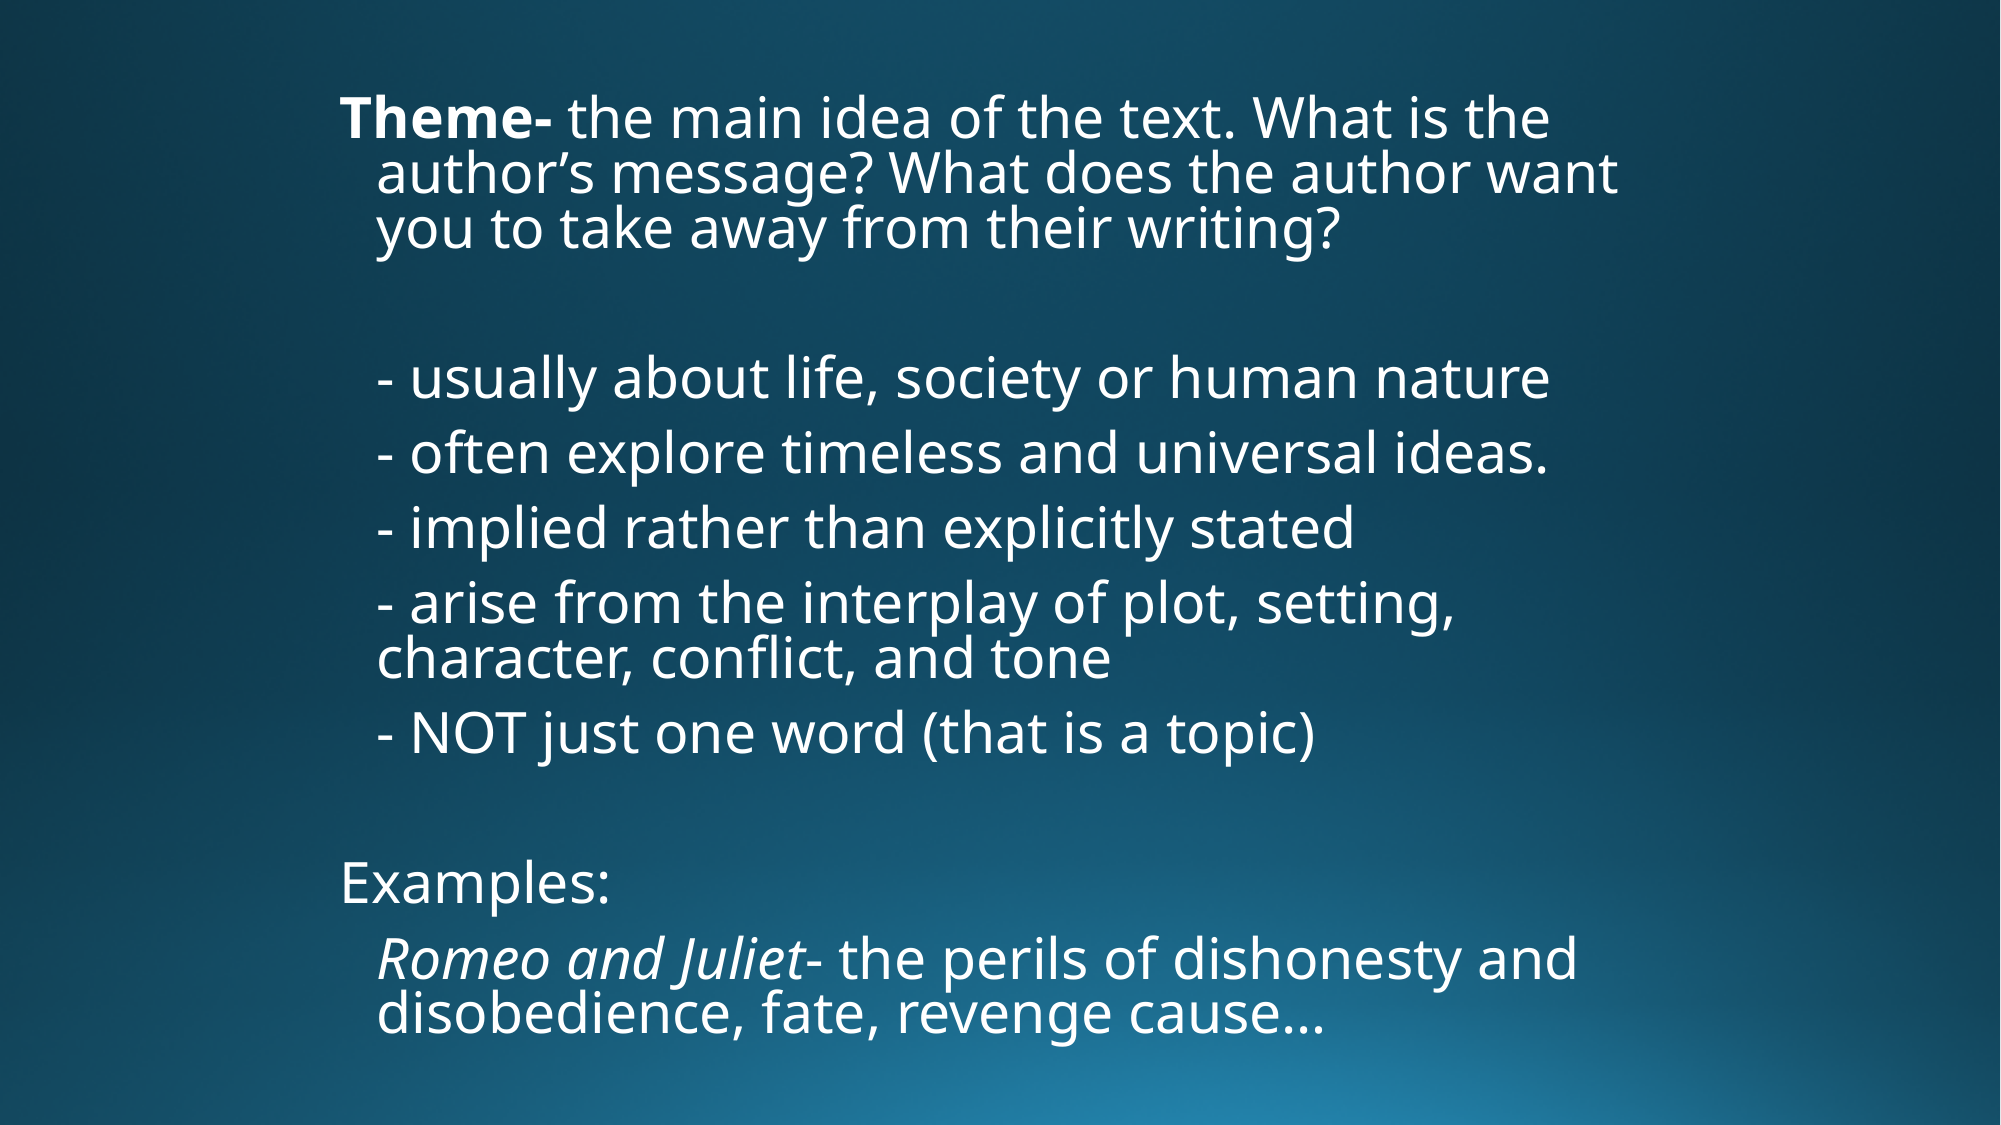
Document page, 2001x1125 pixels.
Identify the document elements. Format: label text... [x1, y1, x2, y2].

picture [0, 0, 2001, 1125]
list Theme- the main idea of the text. What is the author’s message? What does the author want you to take away from their writing? - usually about life, society or human nature - often explore timeless and universal ideas. - implied rather than explicitly stated - arise from the interplay of plot, setting, character, conflict, and tone - NOT just one word (that is a topic) Examples: Romeo and Juliet- the perils of dishonesty and disobedience, fate, revenge cause… [324, 87, 1675, 1055]
